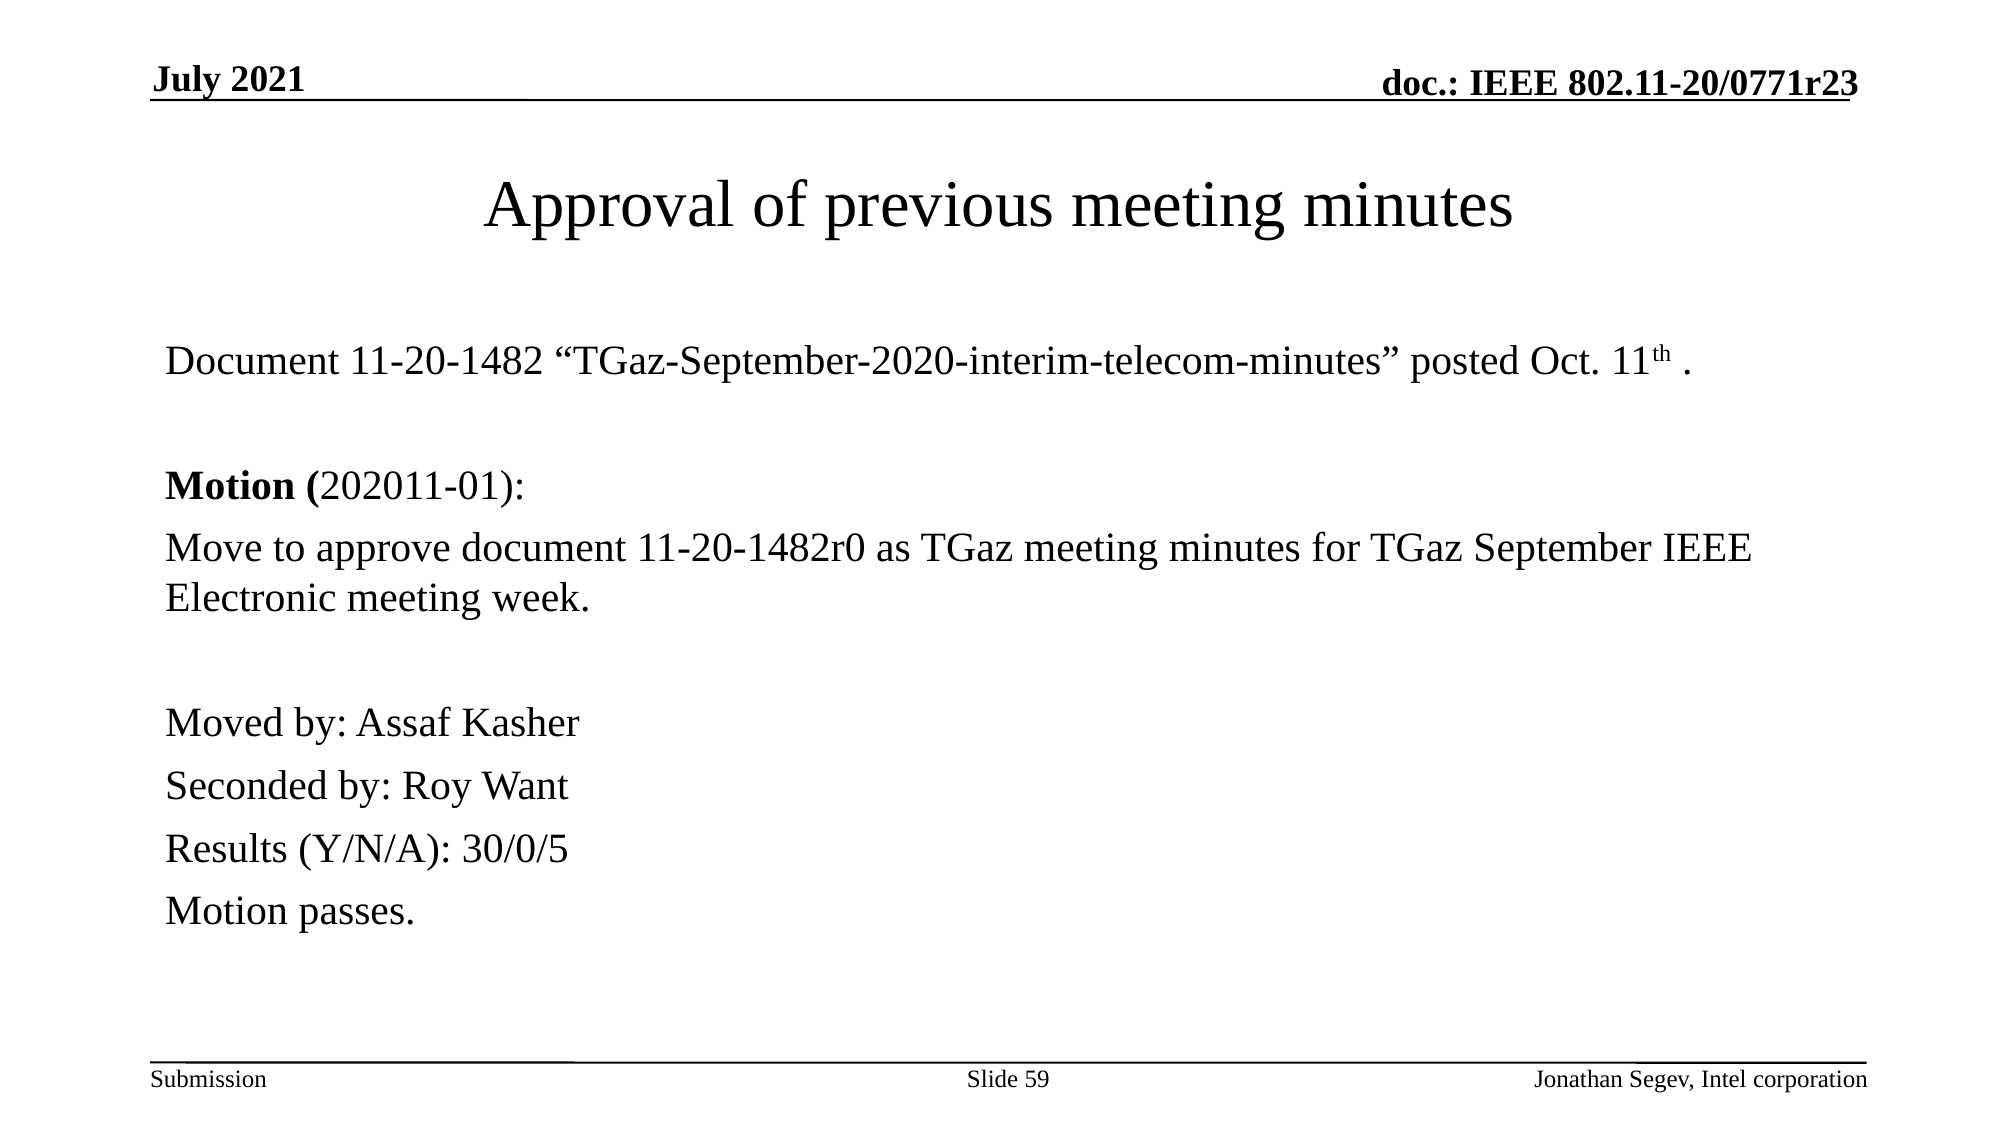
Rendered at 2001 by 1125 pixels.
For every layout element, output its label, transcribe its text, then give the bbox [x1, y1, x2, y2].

list Document 11-20-1482 “TGaz-September-2020-interim-telecom-minutes” posted Oct. 11th . Motion (202011-01): Move to approve document 11-20-1482r0 as TGaz meeting minutes for TGaz September IEEE Electronic meeting week. Moved by: Assaf Kasher Seconded by: Roy Want Results (Y/N/A): 30/0/5 Motion passes. [149, 324, 1850, 1000]
footer Jonathan Segev, Intel corporation [1171, 1061, 1869, 1093]
title Approval of previous meeting minutes [149, 112, 1850, 288]
slide_number Slide 59 [950, 1061, 1067, 1123]
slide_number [152, 54, 563, 100]
